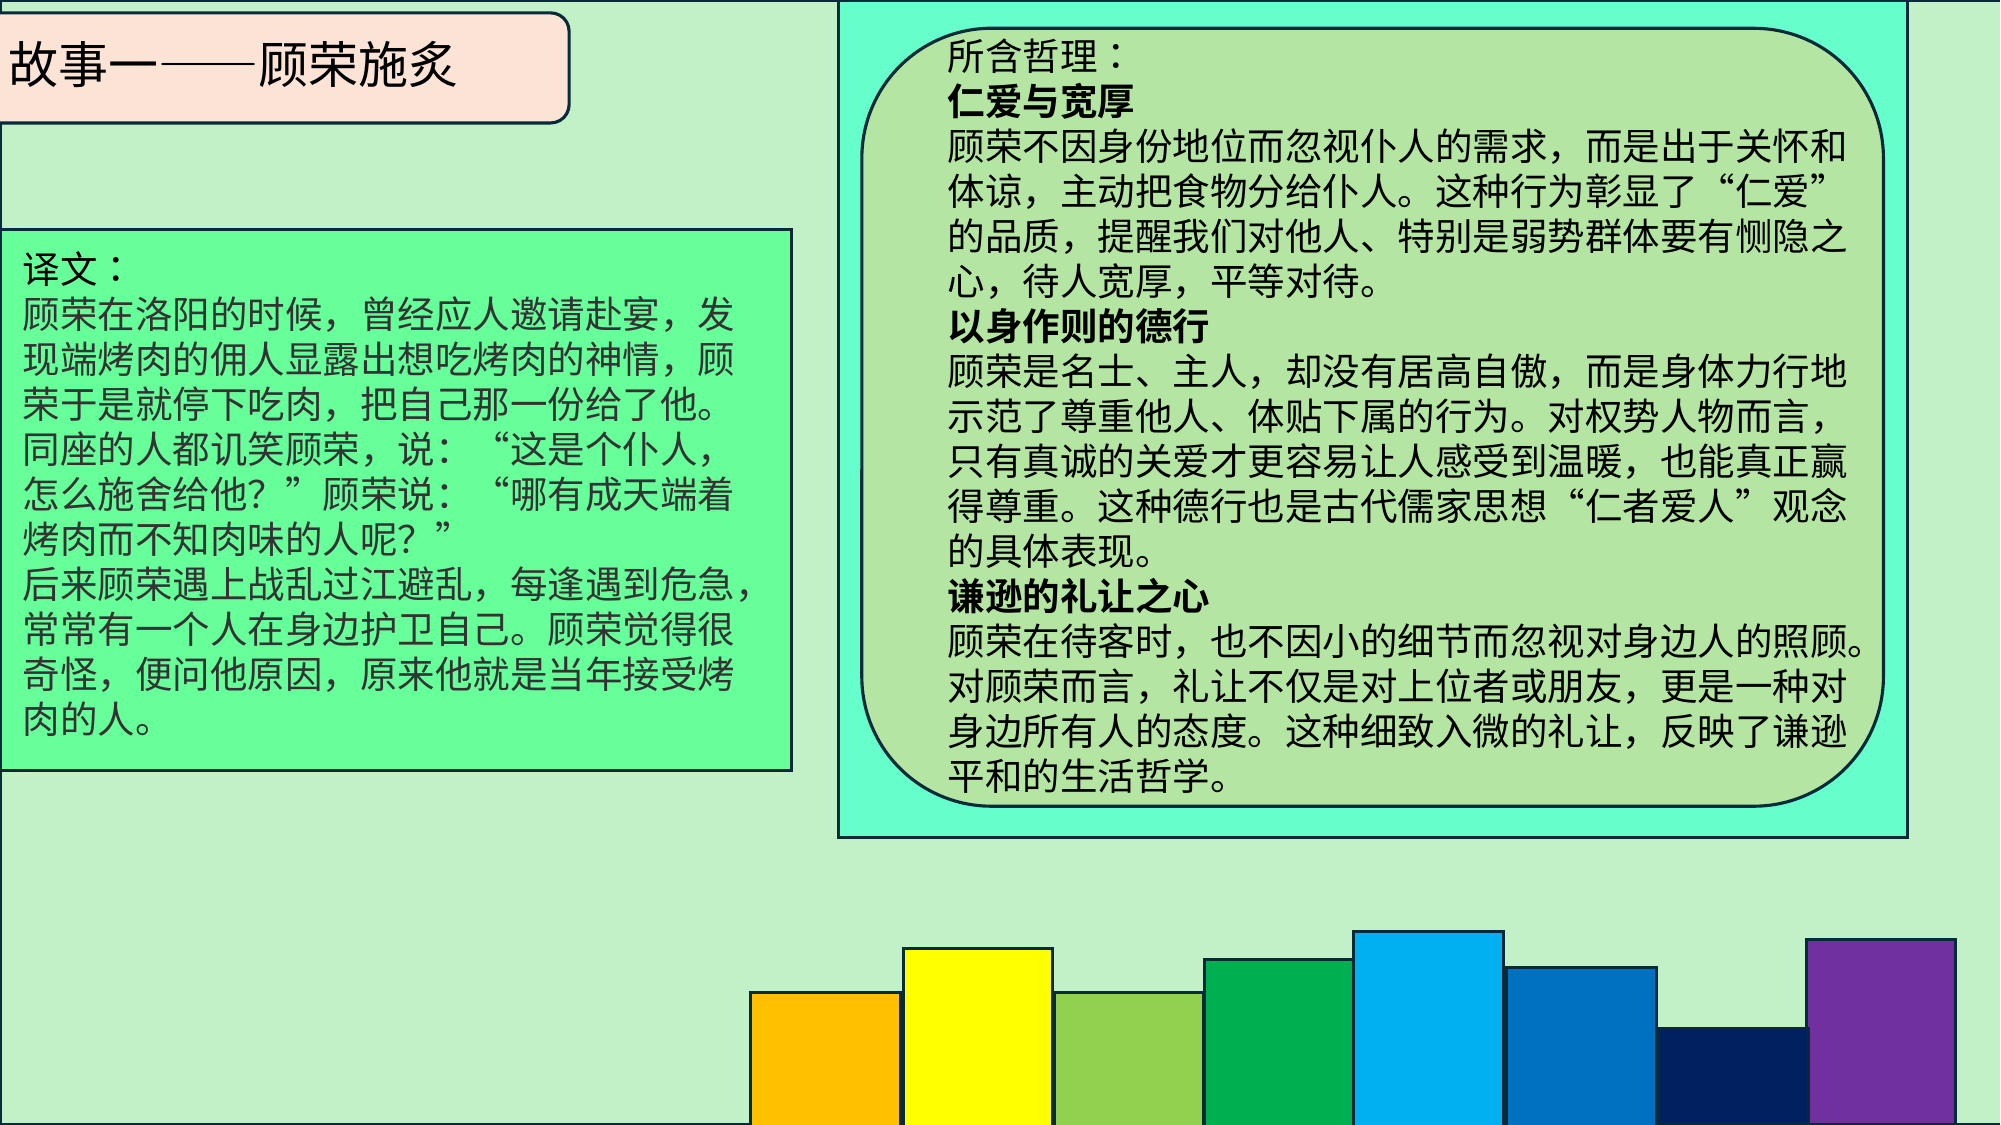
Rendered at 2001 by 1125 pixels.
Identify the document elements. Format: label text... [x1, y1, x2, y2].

text_box [0, 0, 2000, 1125]
text_box [902, 947, 1054, 1125]
text_box 故事一——顾荣施炙 [0, 25, 478, 101]
text_box [1505, 966, 1658, 1125]
text_box [0, 11, 571, 125]
text_box [860, 40, 933, 795]
text_box 译文： 顾荣在洛阳的时候，曾经应人邀请赴宴，发现端烤肉的佣人显露出想吃烤肉的神情，顾荣于是就停下吃肉，把自己那一份给了他。同座的人都讥笑顾荣，说：“这是个仆人，怎么施舍给他？”顾荣说：“哪有成天端着烤肉而不知肉味的人呢？” 后来顾荣遇上战乱过江避乱，每逢遇到危急，常常有一个人在身边护卫自己。顾荣觉得很奇怪，便问他原因，原来他就是当年接受烤肉的人。 [8, 238, 757, 794]
text_box [1805, 938, 1957, 1125]
text_box [1657, 1027, 1810, 1125]
text_box [0, 228, 793, 772]
text_box [1203, 958, 1352, 1125]
text_box [749, 991, 902, 1125]
text_box [1868, 93, 1886, 742]
text_box [837, 0, 1909, 839]
text_box 所含哲理： 仁爱与宽厚 顾荣不因身份地位而忽视仆人的需求，而是出于关怀和体谅，主动把食物分给仆人。这种行为彰显了“仁爱”的品质，提醒我们对他人、特别是弱势群体要有恻隐之心，待人宽厚，平等对待。 以身作则的德行 顾荣是名士、主人，却没有居高自傲，而是身体力行地示范了尊重他人、体贴下属的行为。对权势人物而言，只有真诚的关爱才更容易让人感受到温暖，也能真正赢得尊重。这种德行也是古代儒家思想“仁者爱人”观念的具体表现。 谦逊的礼让之心 顾荣在待客时，也不因小的细节而忽视对身边人的照顾。对顾荣而言，礼让不仅是对上位者或朋友，更是一种对身边所有人的态度。这种细致入微的礼让，反映了谦逊平和的生活哲学。 [933, 25, 1868, 806]
text_box [1352, 930, 1505, 1125]
text_box [1053, 991, 1206, 1125]
